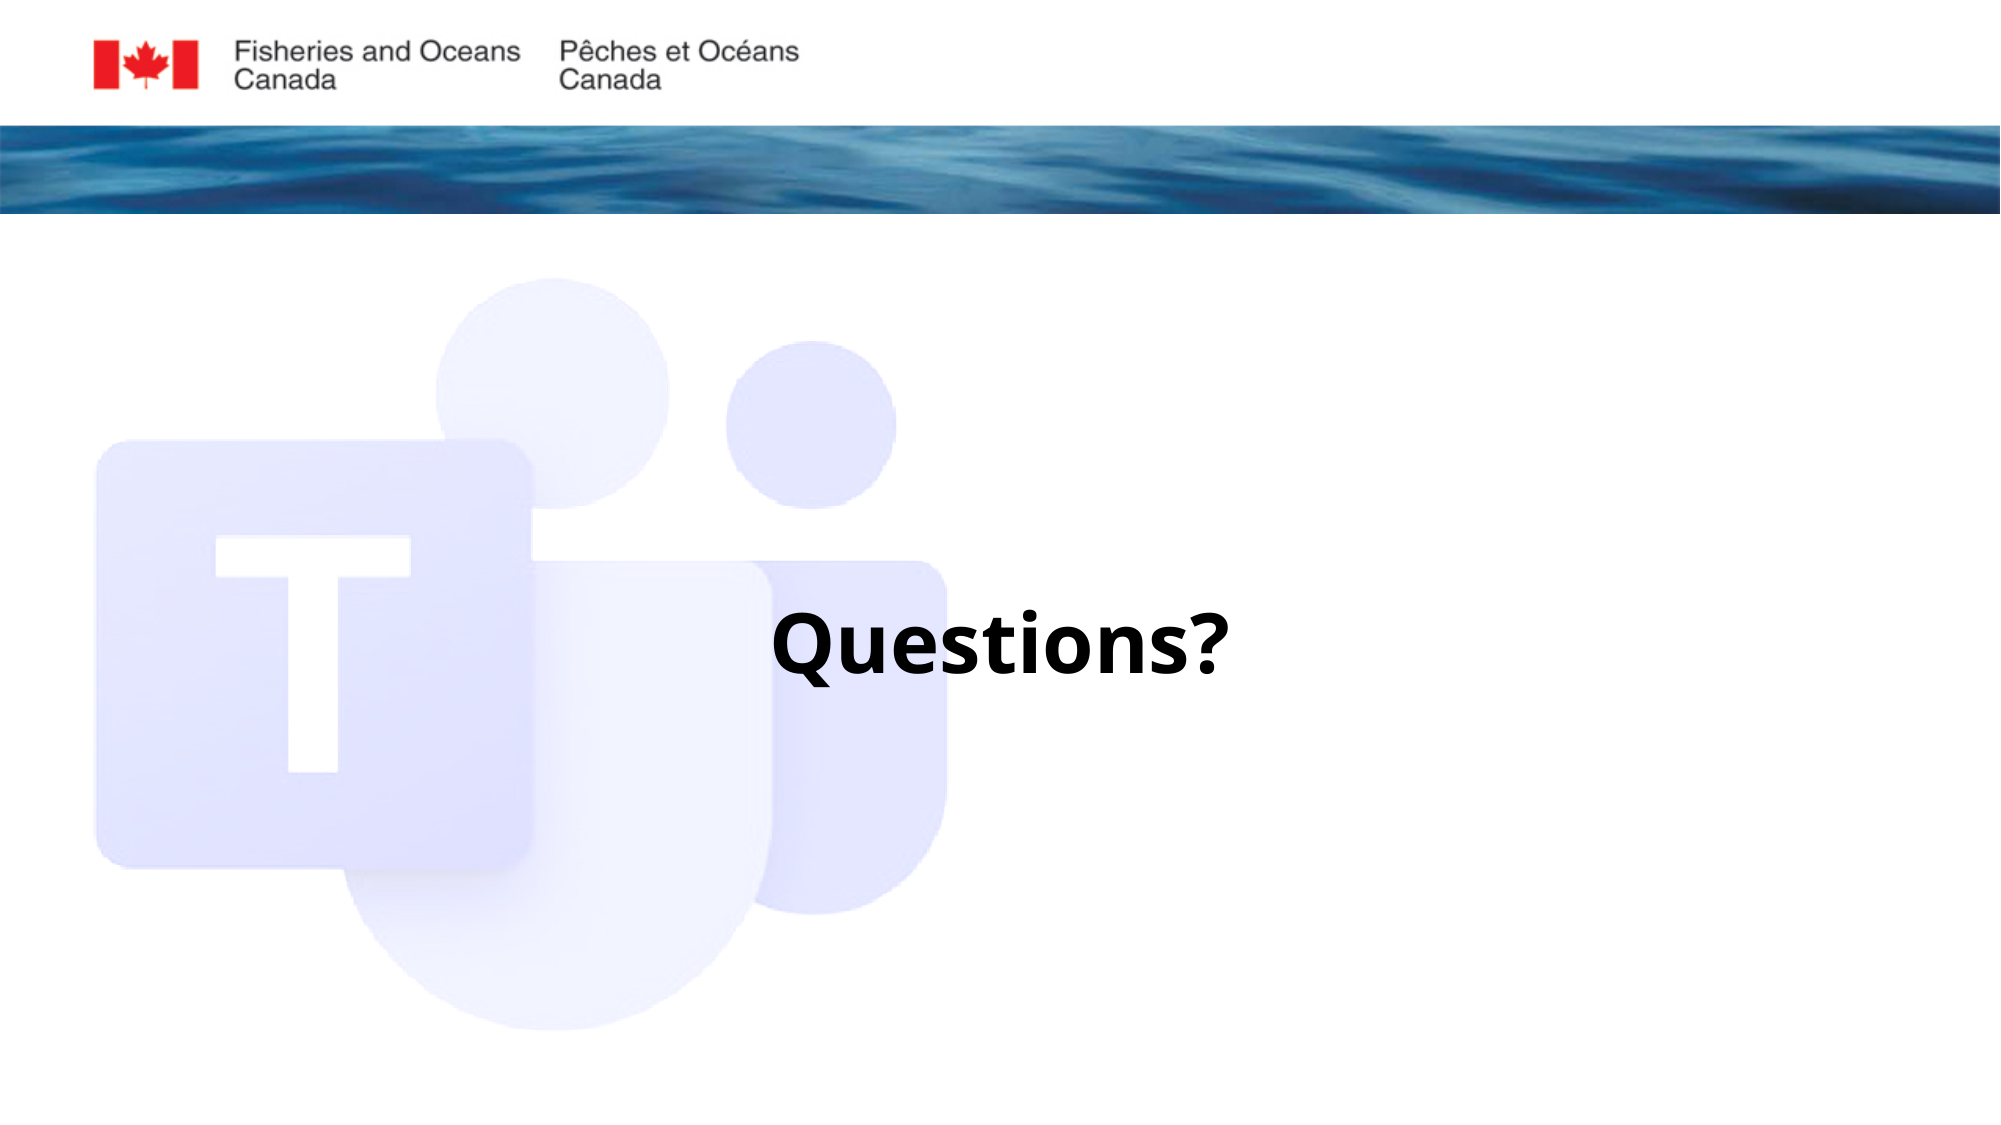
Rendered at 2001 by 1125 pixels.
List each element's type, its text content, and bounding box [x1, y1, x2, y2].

picture [0, 0, 2001, 1125]
title Questions? [359, 537, 1641, 755]
